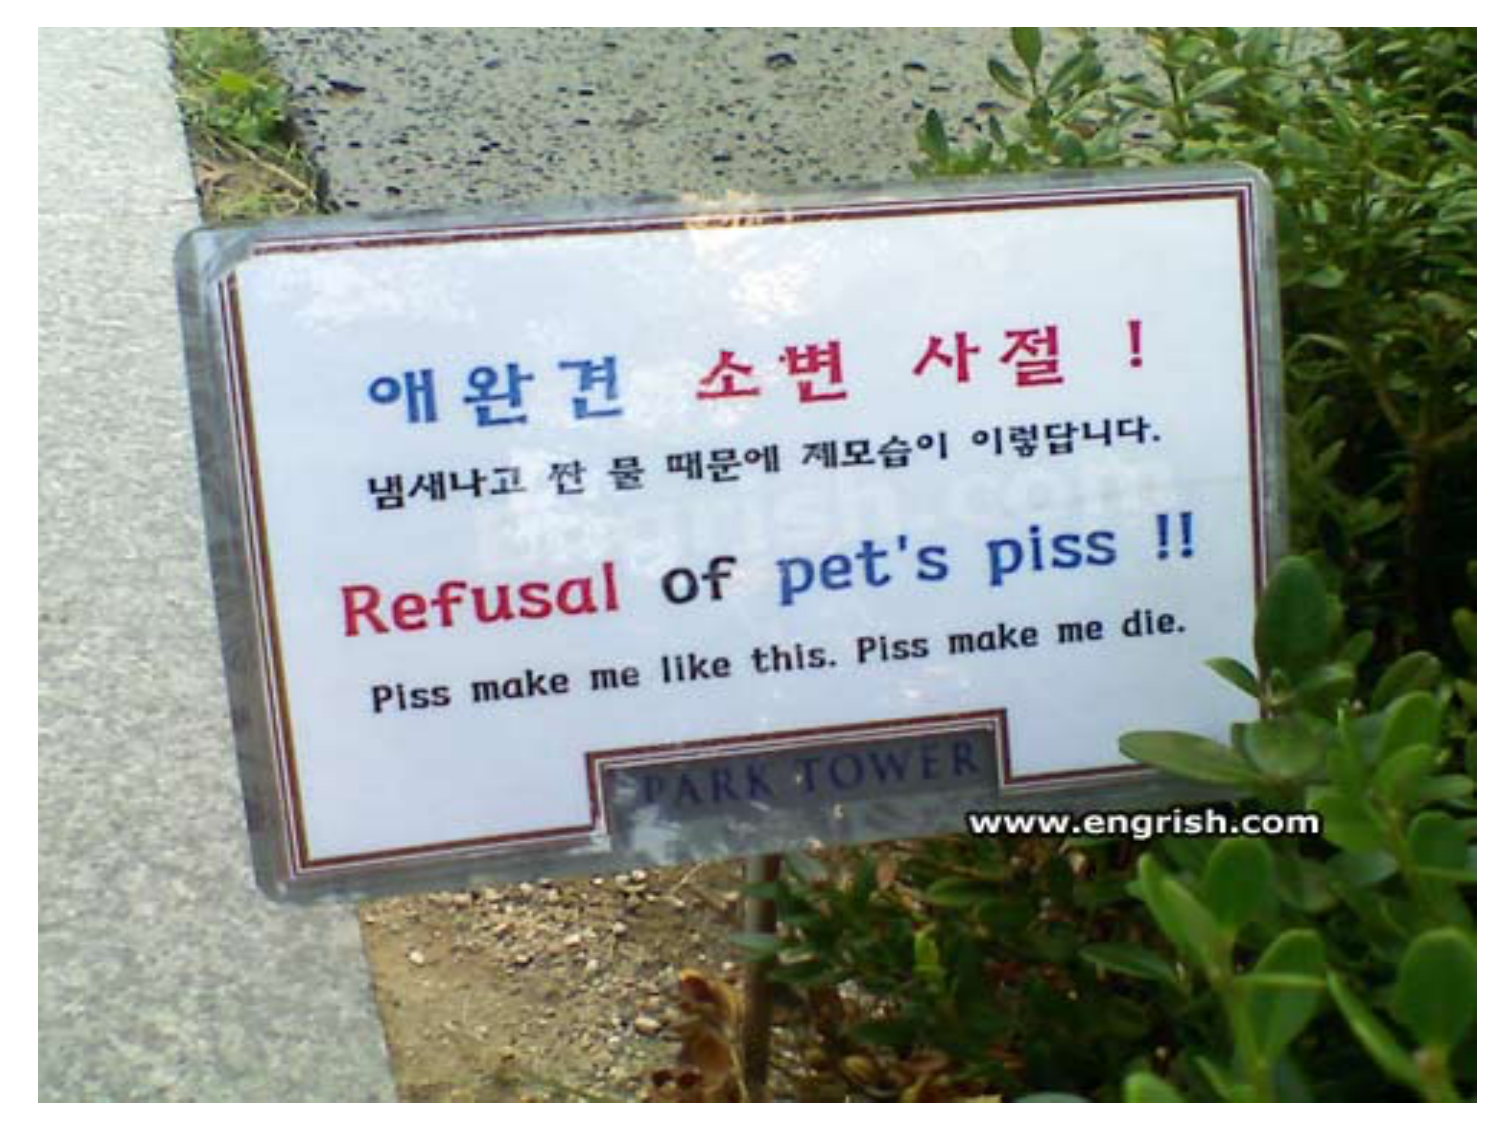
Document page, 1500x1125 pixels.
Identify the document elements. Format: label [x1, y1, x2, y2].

list [38, 27, 1477, 1103]
